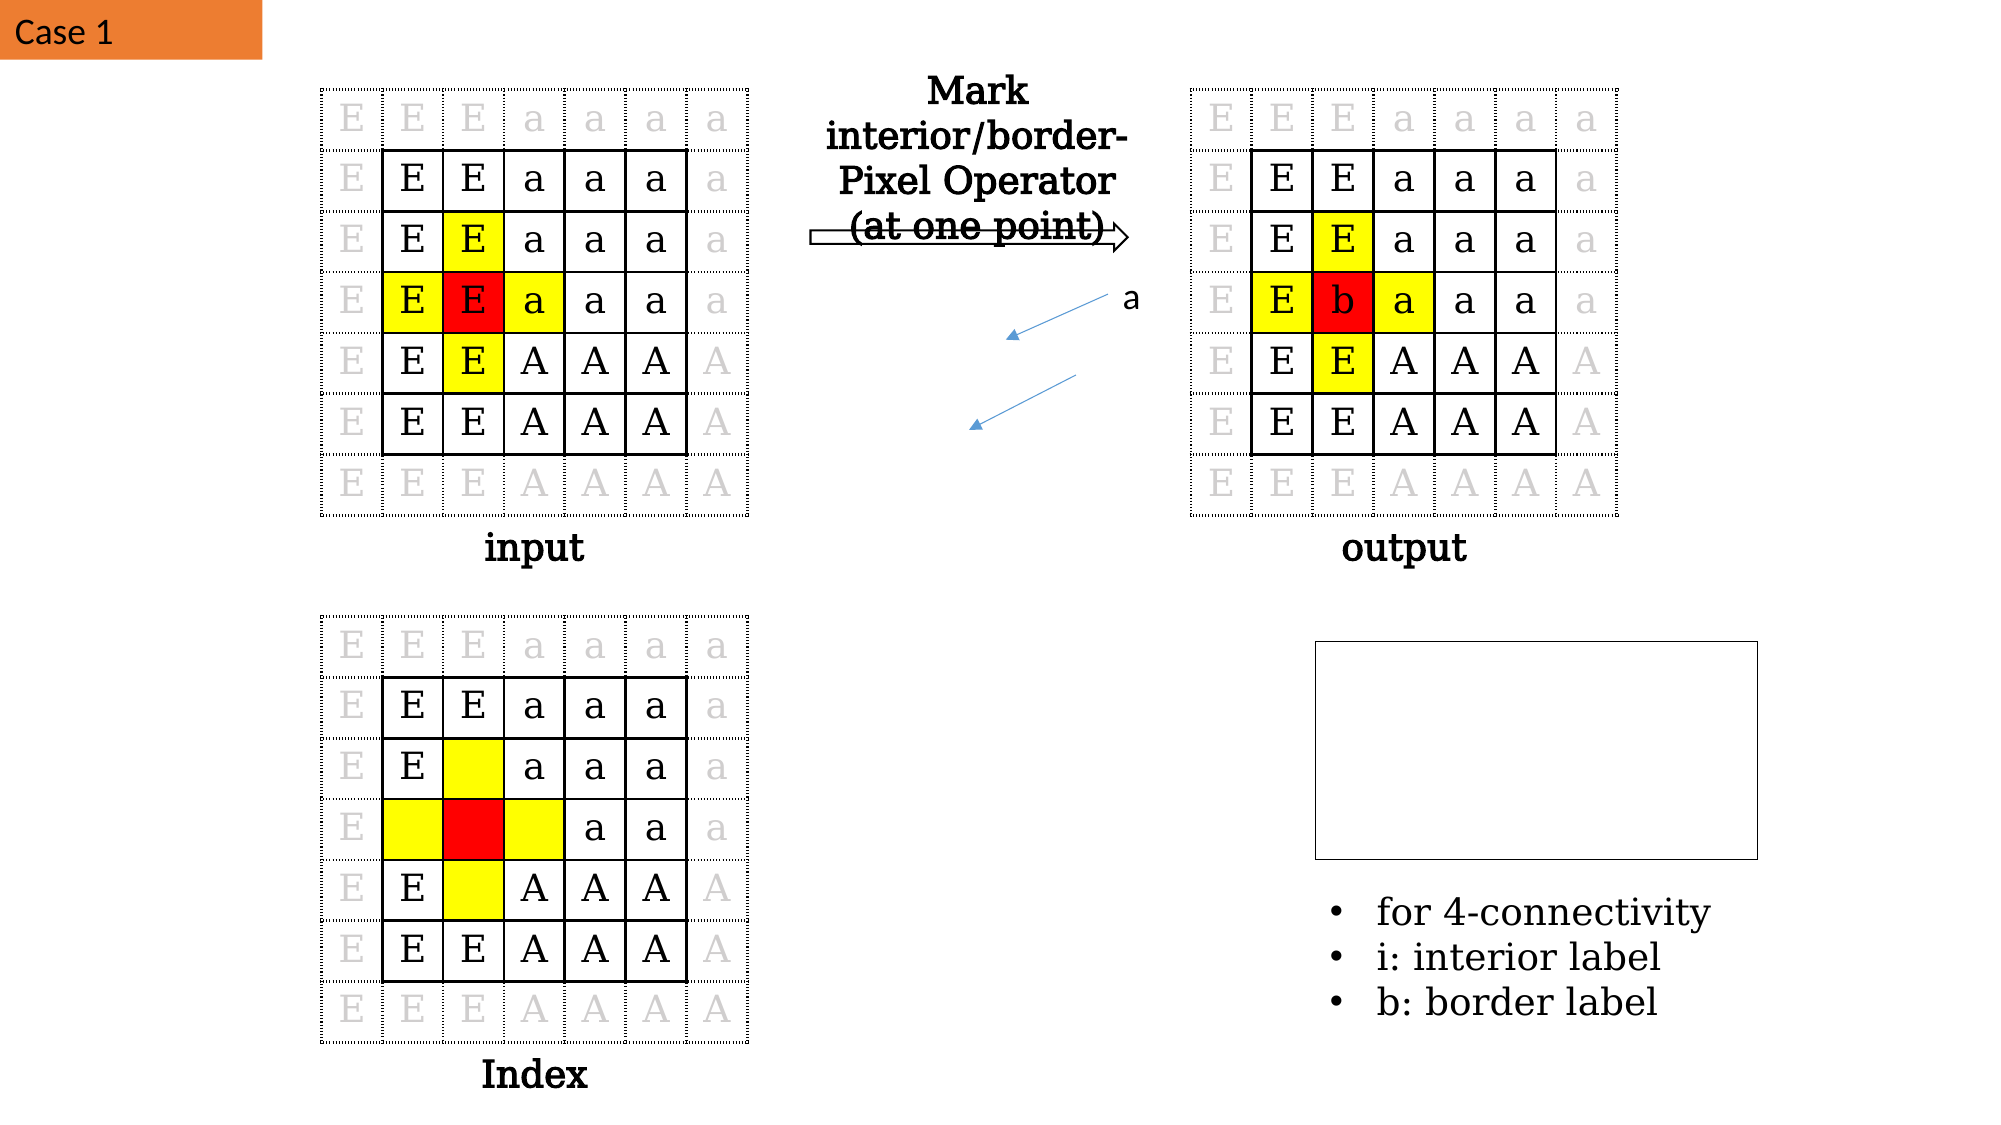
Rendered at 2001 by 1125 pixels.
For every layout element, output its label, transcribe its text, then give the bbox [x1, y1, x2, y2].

table_cell E [1314, 213, 1372, 271]
table_cell A [626, 456, 686, 515]
table_cell A [1497, 334, 1555, 392]
table_cell E [1253, 273, 1311, 332]
table_cell a [566, 152, 624, 210]
table_cell E [1191, 333, 1250, 394]
text_box output [1190, 515, 1617, 576]
table_cell E [1314, 395, 1372, 453]
table_cell A [1436, 334, 1494, 392]
table_cell a [627, 213, 685, 271]
table_cell a [1557, 211, 1617, 272]
table_cell E [1313, 456, 1374, 515]
table_header E [382, 90, 443, 149]
table_cell A [1557, 333, 1617, 394]
table_cell E [1314, 334, 1372, 392]
table_header a [1556, 90, 1617, 150]
table_cell E [1191, 455, 1252, 515]
table_cell a [1436, 213, 1494, 271]
table_cell E [384, 334, 442, 392]
table_header E [1191, 90, 1252, 150]
table_cell A [1436, 395, 1494, 453]
table_cell A [505, 334, 563, 392]
table_cell E [1191, 211, 1250, 272]
table_cell a [1375, 273, 1433, 332]
table_header E [1313, 90, 1374, 149]
table_cell a [1497, 213, 1555, 271]
table_cell a [566, 273, 624, 332]
table_cell E [1253, 213, 1311, 271]
table_cell a [688, 150, 747, 211]
table_cell a [1557, 150, 1617, 211]
table_cell a [1497, 152, 1555, 210]
table_cell A [1556, 455, 1617, 515]
table_cell E [1253, 334, 1311, 392]
table_cell A [566, 395, 624, 453]
table_header E [321, 90, 382, 150]
table_cell a [627, 273, 685, 332]
table_header a [626, 90, 686, 149]
table_header a [1434, 90, 1495, 149]
table_cell E [384, 273, 442, 332]
table_cell A [565, 456, 626, 515]
table_cell a [1436, 273, 1494, 332]
table_cell A [1557, 394, 1617, 455]
table_cell A [1434, 456, 1495, 515]
text_box for 4-connectivity i: interior label b: border label [1314, 880, 1816, 1031]
table_cell E [1253, 152, 1311, 210]
text_box Index [321, 1042, 748, 1103]
table_cell a [1557, 272, 1617, 333]
table_cell a [688, 272, 747, 333]
table_cell E [1314, 152, 1372, 210]
table_cell E [384, 395, 442, 453]
table_cell A [627, 334, 685, 392]
table_cell a [1497, 273, 1555, 332]
table_cell a [505, 273, 563, 332]
table_cell A [505, 395, 563, 453]
table_cell E [321, 272, 381, 333]
table_cell a [566, 213, 624, 271]
table_cell E [1191, 150, 1250, 211]
table_cell b [1314, 273, 1372, 332]
table_cell E [1253, 395, 1311, 453]
table_cell E [1191, 394, 1250, 455]
table_cell A [1374, 456, 1434, 515]
table_cell E [444, 213, 503, 271]
table_cell E [444, 273, 503, 332]
table_cell E [1191, 272, 1250, 333]
text_box Mark interior/border-Pixel Operator (at one point) [786, 58, 1168, 254]
table_cell E [444, 152, 503, 210]
table_cell E [321, 394, 381, 455]
table_cell a [1375, 152, 1433, 210]
table_cell A [627, 395, 685, 453]
table_cell E [321, 333, 381, 394]
table_cell E [1252, 456, 1313, 515]
table_cell a [1375, 213, 1433, 271]
table_cell A [1495, 456, 1556, 515]
table_cell A [1497, 395, 1555, 453]
table_header E [1252, 90, 1313, 149]
table_cell a [688, 211, 747, 272]
table_cell A [688, 333, 747, 394]
table_header a [504, 90, 565, 149]
table_cell A [1375, 395, 1433, 453]
table_cell E [444, 334, 503, 392]
table_cell A [504, 456, 565, 515]
table_header a [686, 90, 747, 150]
table_header E [443, 90, 504, 149]
table_cell a [505, 152, 563, 210]
table_cell E [321, 455, 382, 515]
table_cell E [384, 213, 442, 271]
table_cell E [321, 150, 381, 211]
text_box input [321, 515, 748, 576]
table_header a [565, 90, 626, 149]
table_cell a [505, 213, 563, 271]
text_box Case 1 [0, 0, 263, 60]
table_header a [1495, 90, 1556, 149]
table_cell E [384, 152, 442, 210]
table_cell a [627, 152, 685, 210]
table_cell A [688, 394, 747, 455]
table_cell A [566, 334, 624, 392]
table_cell E [444, 395, 503, 453]
table_cell A [686, 455, 747, 515]
table_cell A [1375, 334, 1433, 392]
text_box a [1107, 264, 1152, 324]
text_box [1005, 294, 1108, 340]
table_cell E [382, 456, 443, 515]
table_cell E [443, 456, 504, 515]
table_header a [1374, 90, 1434, 149]
table_cell a [1436, 152, 1494, 210]
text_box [969, 374, 1076, 430]
table_cell E [321, 211, 381, 272]
